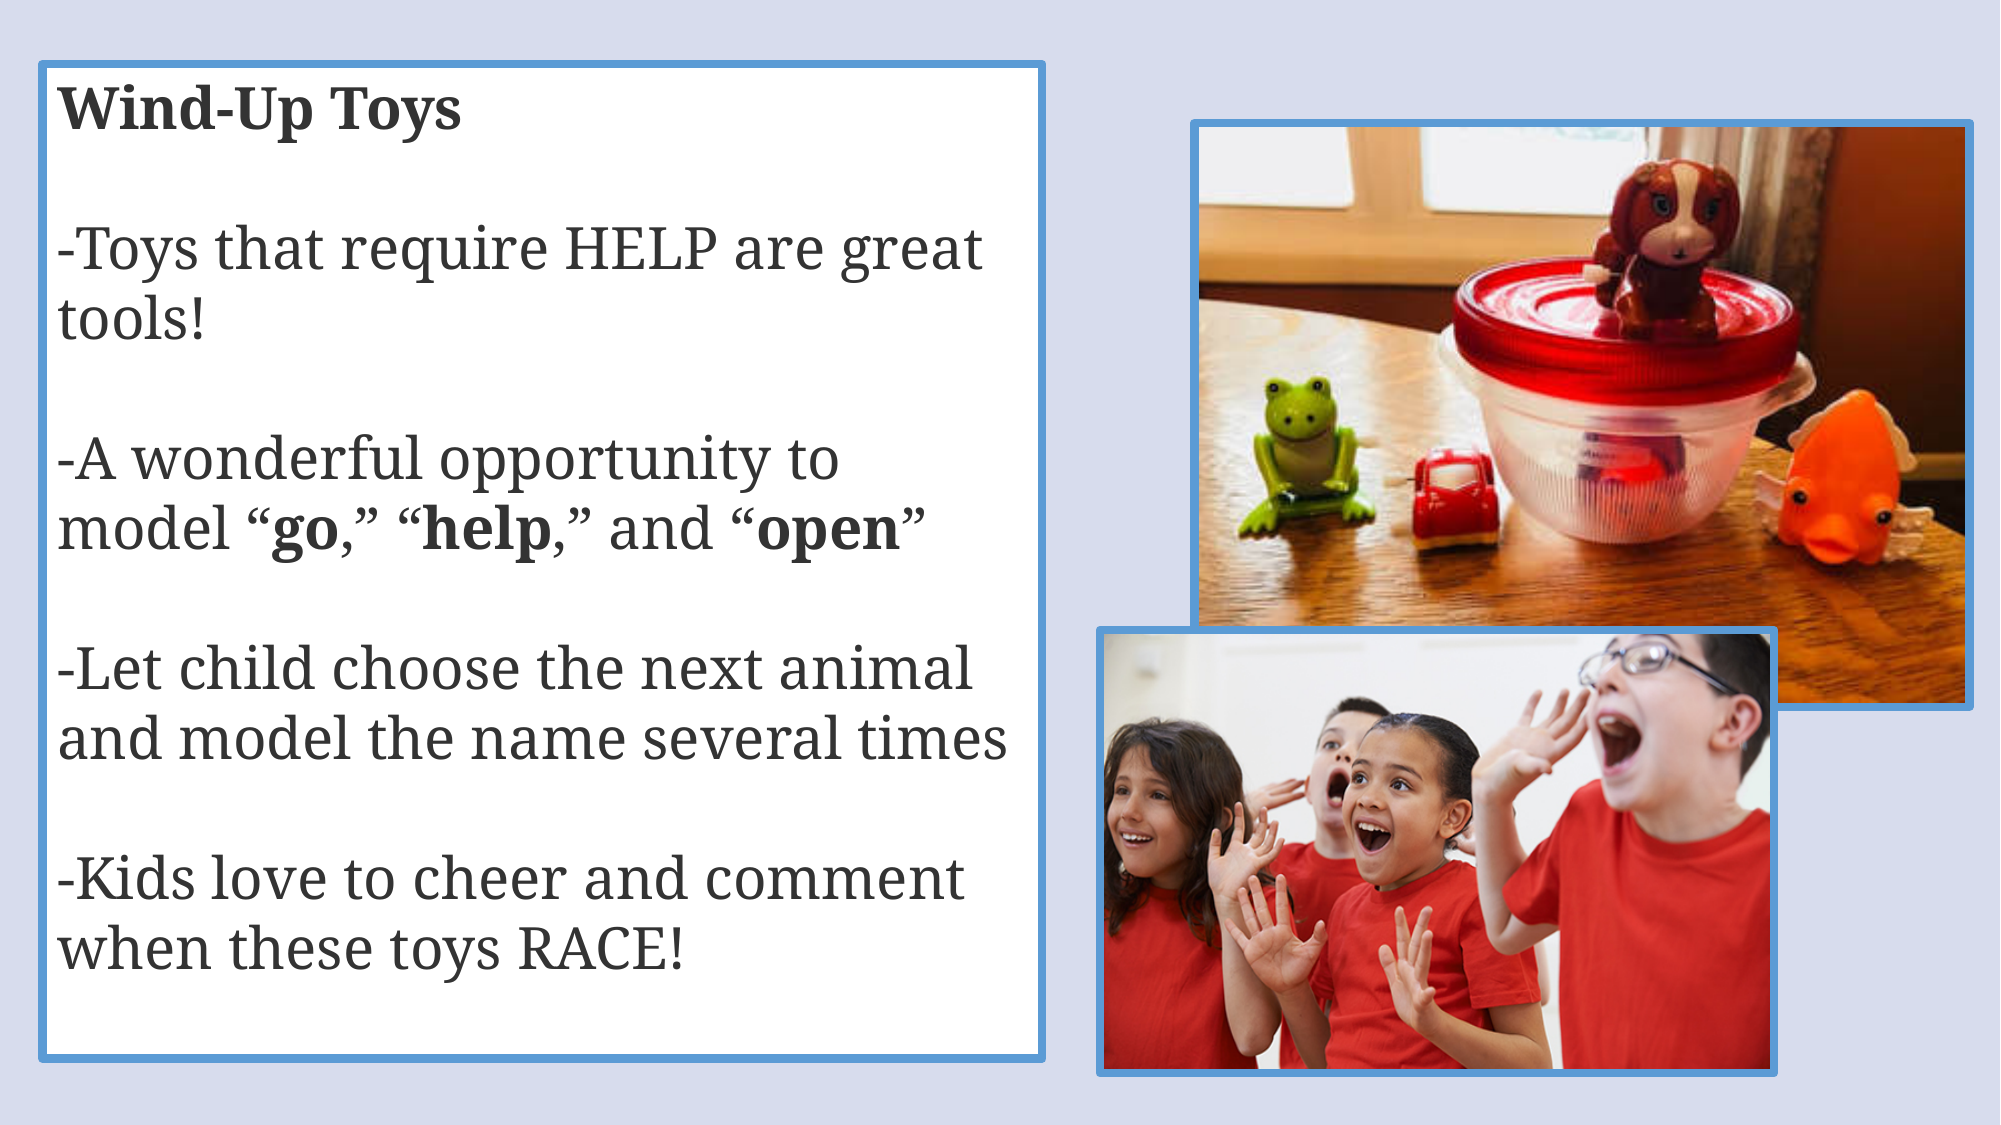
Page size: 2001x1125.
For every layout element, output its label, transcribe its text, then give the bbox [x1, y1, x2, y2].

text_box Wind-Up Toys -Toys that require HELP are great tools! -A wonderful opportunity to model “go,” “help,” and “open” -Let child choose the next animal and model the name several times -Kids love to cheer and comment when these toys RACE! [42, 64, 1043, 1059]
picture [1103, 126, 1966, 1069]
